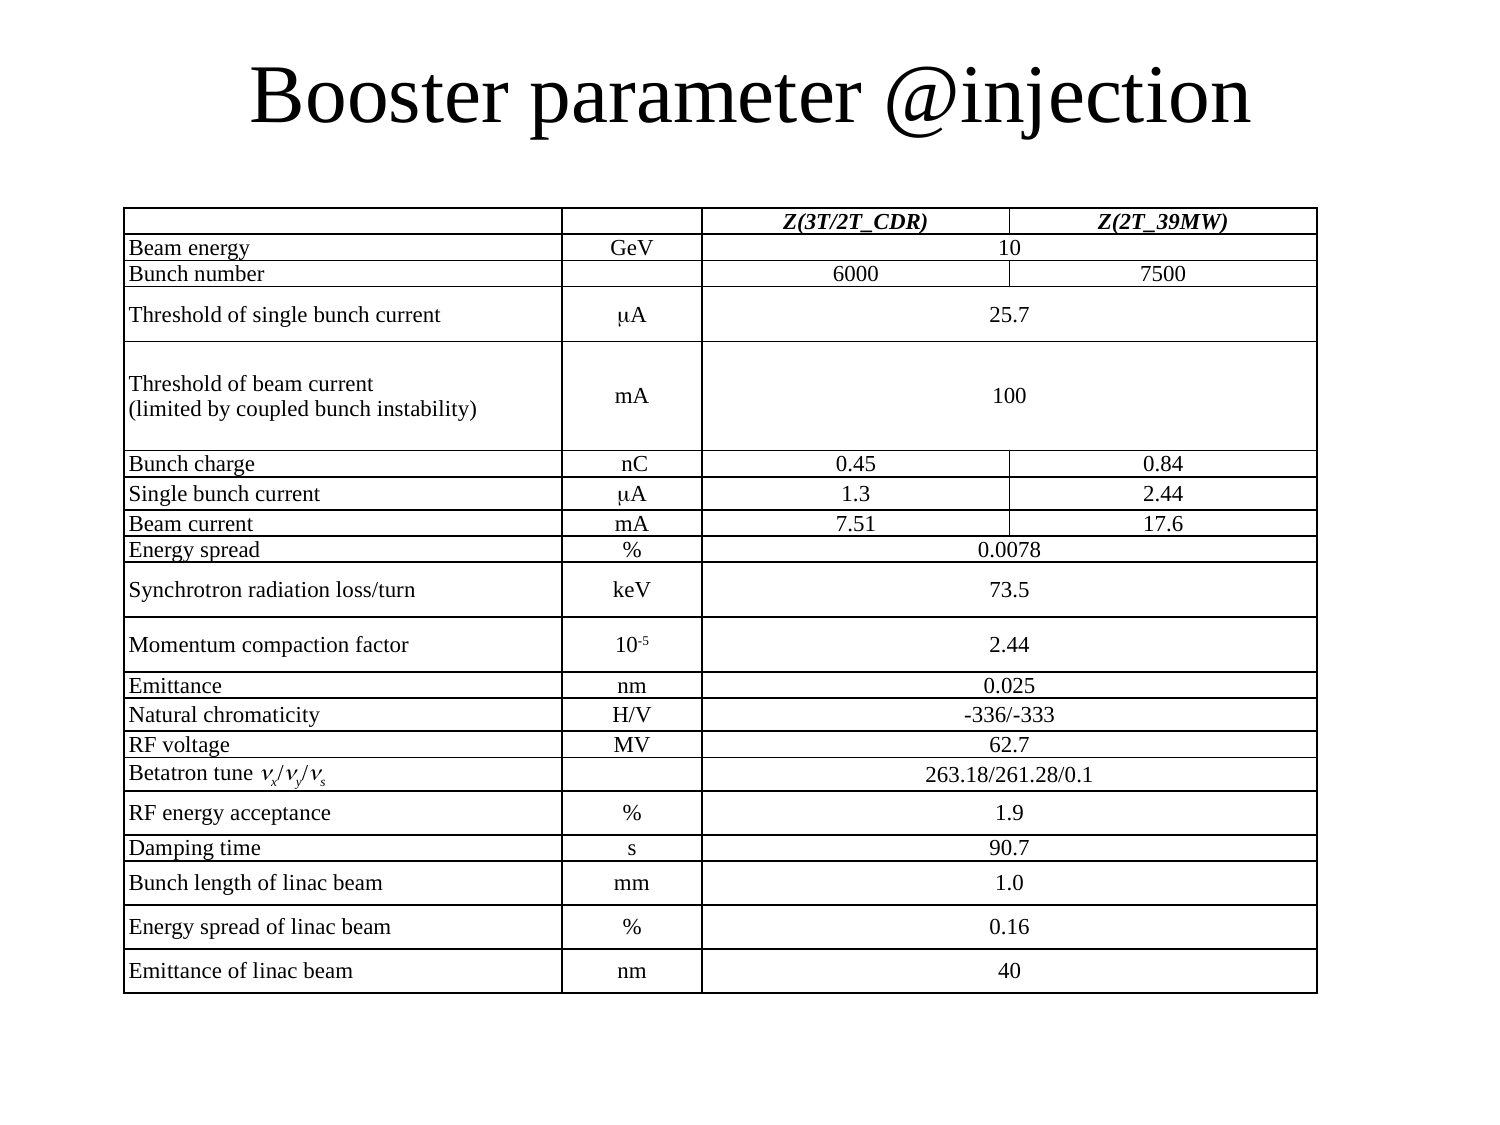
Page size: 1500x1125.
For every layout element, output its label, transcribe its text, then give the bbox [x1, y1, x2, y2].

table_header Z(2T_39MW) [1010, 209, 1316, 233]
table_cell 73.5 [703, 563, 1316, 616]
table_cell keV [563, 563, 701, 616]
table_cell 6000 [703, 261, 1009, 286]
table_cell Bunch length of linac beam [125, 862, 561, 904]
table_cell % [563, 792, 701, 834]
table_cell 10 [703, 235, 1316, 260]
table_cell Threshold of single bunch current [125, 287, 561, 341]
table_cell Bunch charge [125, 451, 561, 476]
table_cell H/V [563, 699, 701, 730]
table_cell 10-5 [563, 618, 701, 671]
table_cell 0.45 [703, 451, 1009, 476]
table_cell 7.51 [703, 511, 1009, 535]
table_cell 1.3 [703, 478, 1009, 509]
table_cell Momentum compaction factor [125, 618, 561, 671]
table_cell Beam current [125, 511, 561, 535]
table_cell MV [563, 732, 701, 757]
table_cell mm [563, 862, 701, 904]
table_cell 0.025 [703, 673, 1316, 697]
table_cell A [563, 478, 701, 509]
table_cell Energy spread of linac beam [125, 906, 561, 948]
table_cell 17.6 [1010, 511, 1316, 535]
table_cell Emittance [125, 673, 561, 697]
table_cell Bunch number [125, 261, 561, 286]
table_cell RF voltage [125, 732, 561, 757]
table_cell Threshold of beam current (limited by coupled bunch instability) [125, 342, 561, 450]
table_cell mA [563, 511, 701, 535]
table_cell 25.7 [703, 287, 1316, 341]
table_cell Beam energy [125, 235, 561, 260]
table_cell 0.0078 [703, 537, 1316, 561]
table_cell 0.84 [1010, 451, 1316, 476]
table_cell mA [563, 342, 701, 450]
table_cell Natural chromaticity [125, 699, 561, 730]
table_cell 0.16 [703, 906, 1316, 948]
table_cell 1.0 [703, 862, 1316, 904]
table_cell 7500 [1010, 261, 1316, 286]
table_cell Damping time [125, 836, 561, 860]
table_header [563, 209, 701, 233]
table_cell GeV [563, 235, 701, 260]
table_cell s [563, 836, 701, 860]
table_cell Single bunch current [125, 478, 561, 509]
table_cell 2.44 [1010, 478, 1316, 509]
table_cell [563, 758, 701, 790]
table_cell -336/-333 [703, 699, 1316, 730]
table_cell 40 [703, 950, 1316, 992]
table_cell nC [563, 451, 701, 476]
table_cell A [563, 287, 701, 341]
table_cell RF energy acceptance [125, 792, 561, 834]
table_header [125, 209, 561, 233]
table_cell nm [563, 950, 701, 992]
table_cell Betatron tune x/y/s [125, 758, 561, 790]
table_cell 2.44 [703, 618, 1316, 671]
table_cell 1.9 [703, 792, 1316, 834]
table_cell Synchrotron radiation loss/turn [125, 563, 561, 616]
table_cell [563, 261, 701, 286]
table_cell 263.18/261.28/0.1 [703, 758, 1316, 790]
table_cell 62.7 [703, 732, 1316, 757]
table_cell % [563, 537, 701, 561]
table_cell 100 [703, 342, 1316, 450]
table_cell Emittance of linac beam [125, 950, 561, 992]
title Booster parameter @injection [76, 30, 1427, 159]
table_cell % [563, 906, 701, 948]
table_cell nm [563, 673, 701, 697]
table_header Z(3T/2T_CDR) [703, 209, 1009, 233]
table_cell Energy spread [125, 537, 561, 561]
table_cell 90.7 [703, 836, 1316, 860]
